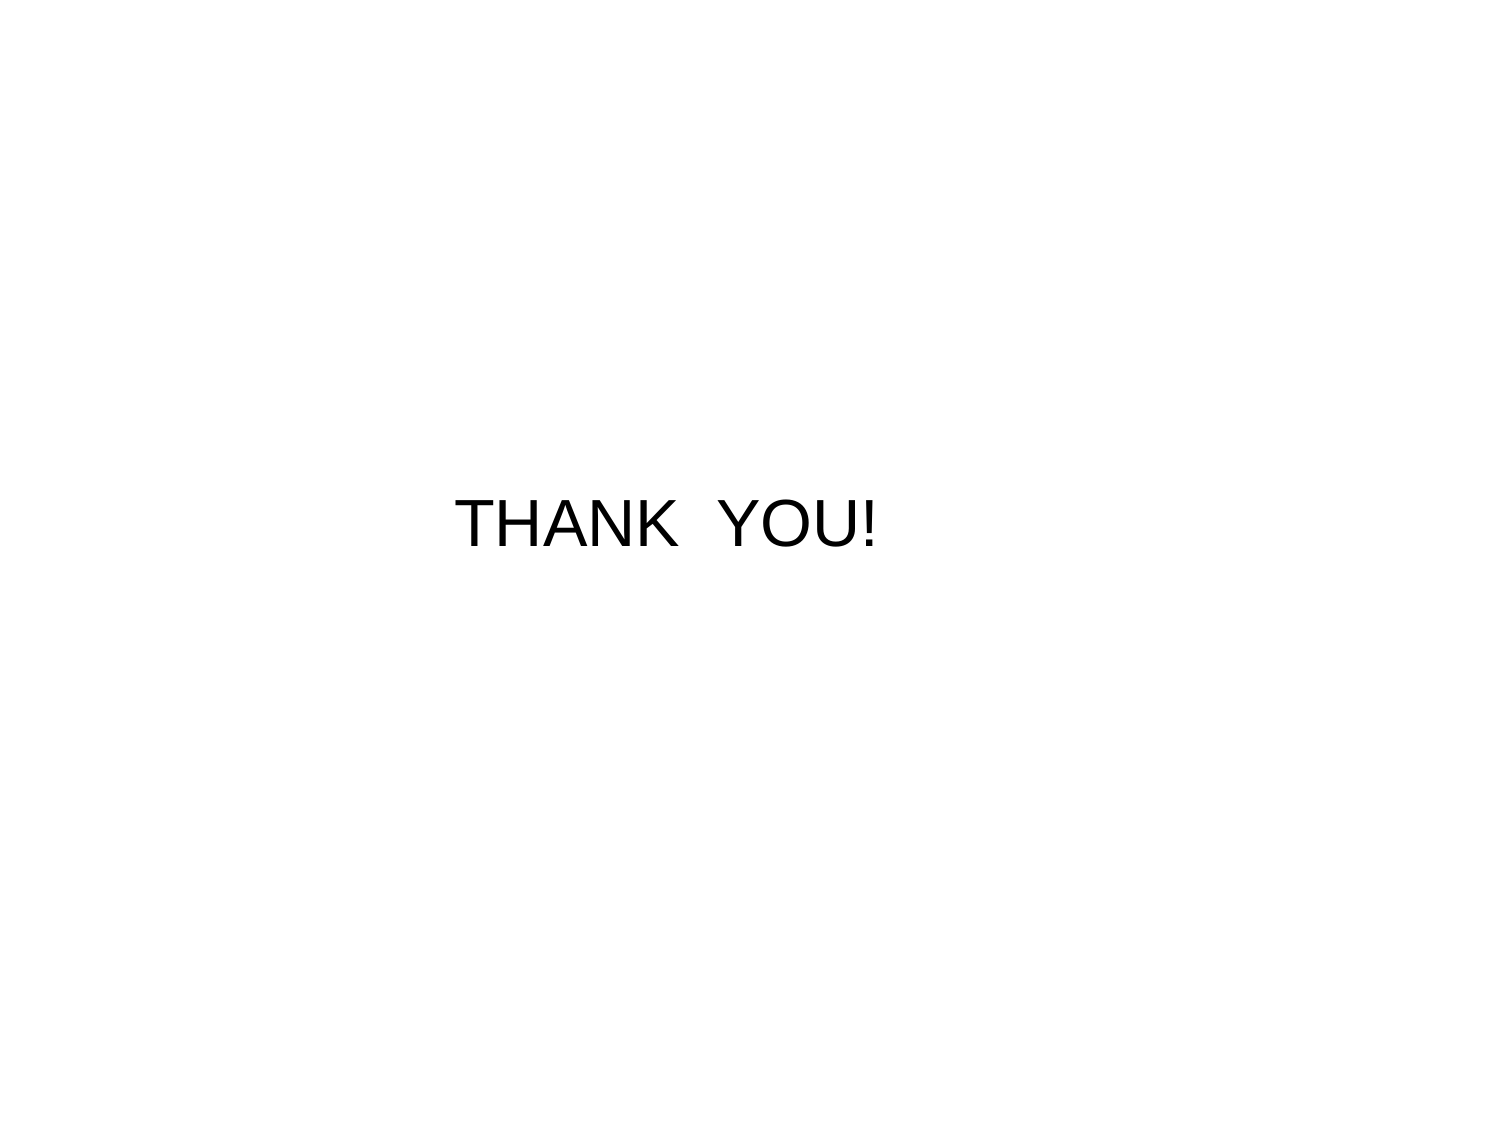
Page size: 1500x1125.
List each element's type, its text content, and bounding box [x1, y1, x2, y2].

text_box THANK YOU! [442, 467, 1452, 584]
